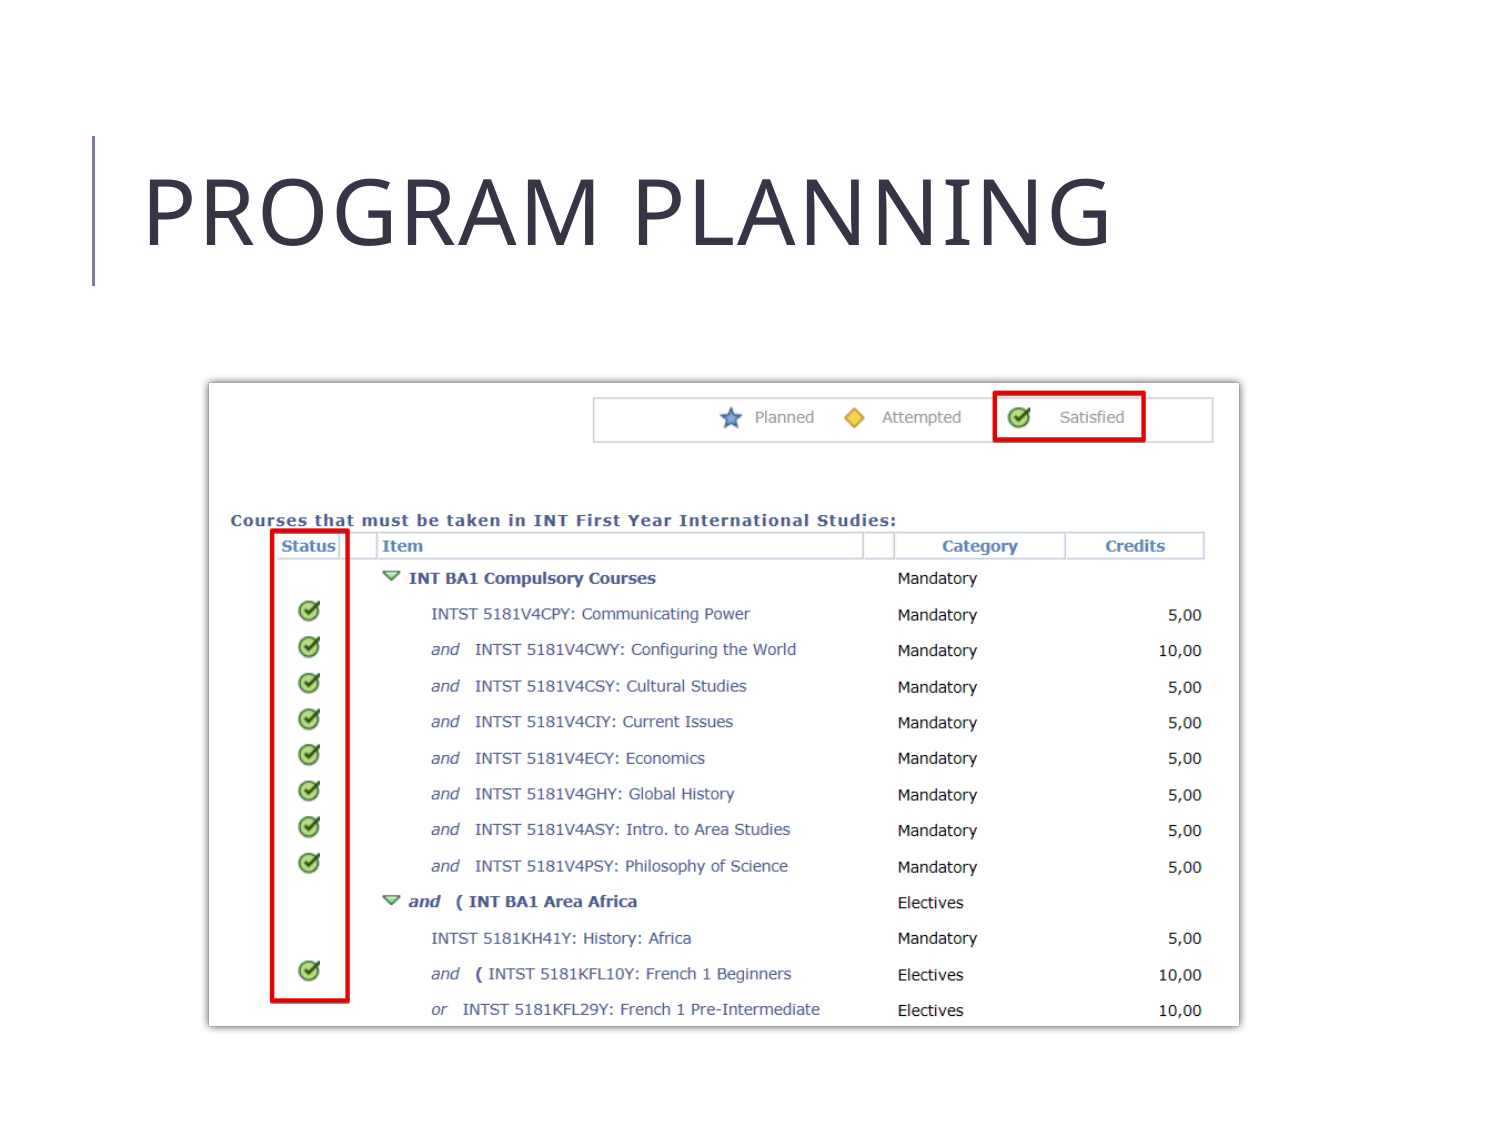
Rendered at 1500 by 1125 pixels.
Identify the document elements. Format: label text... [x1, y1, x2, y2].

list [200, 374, 1248, 1036]
title Program planning [126, 96, 1322, 342]
